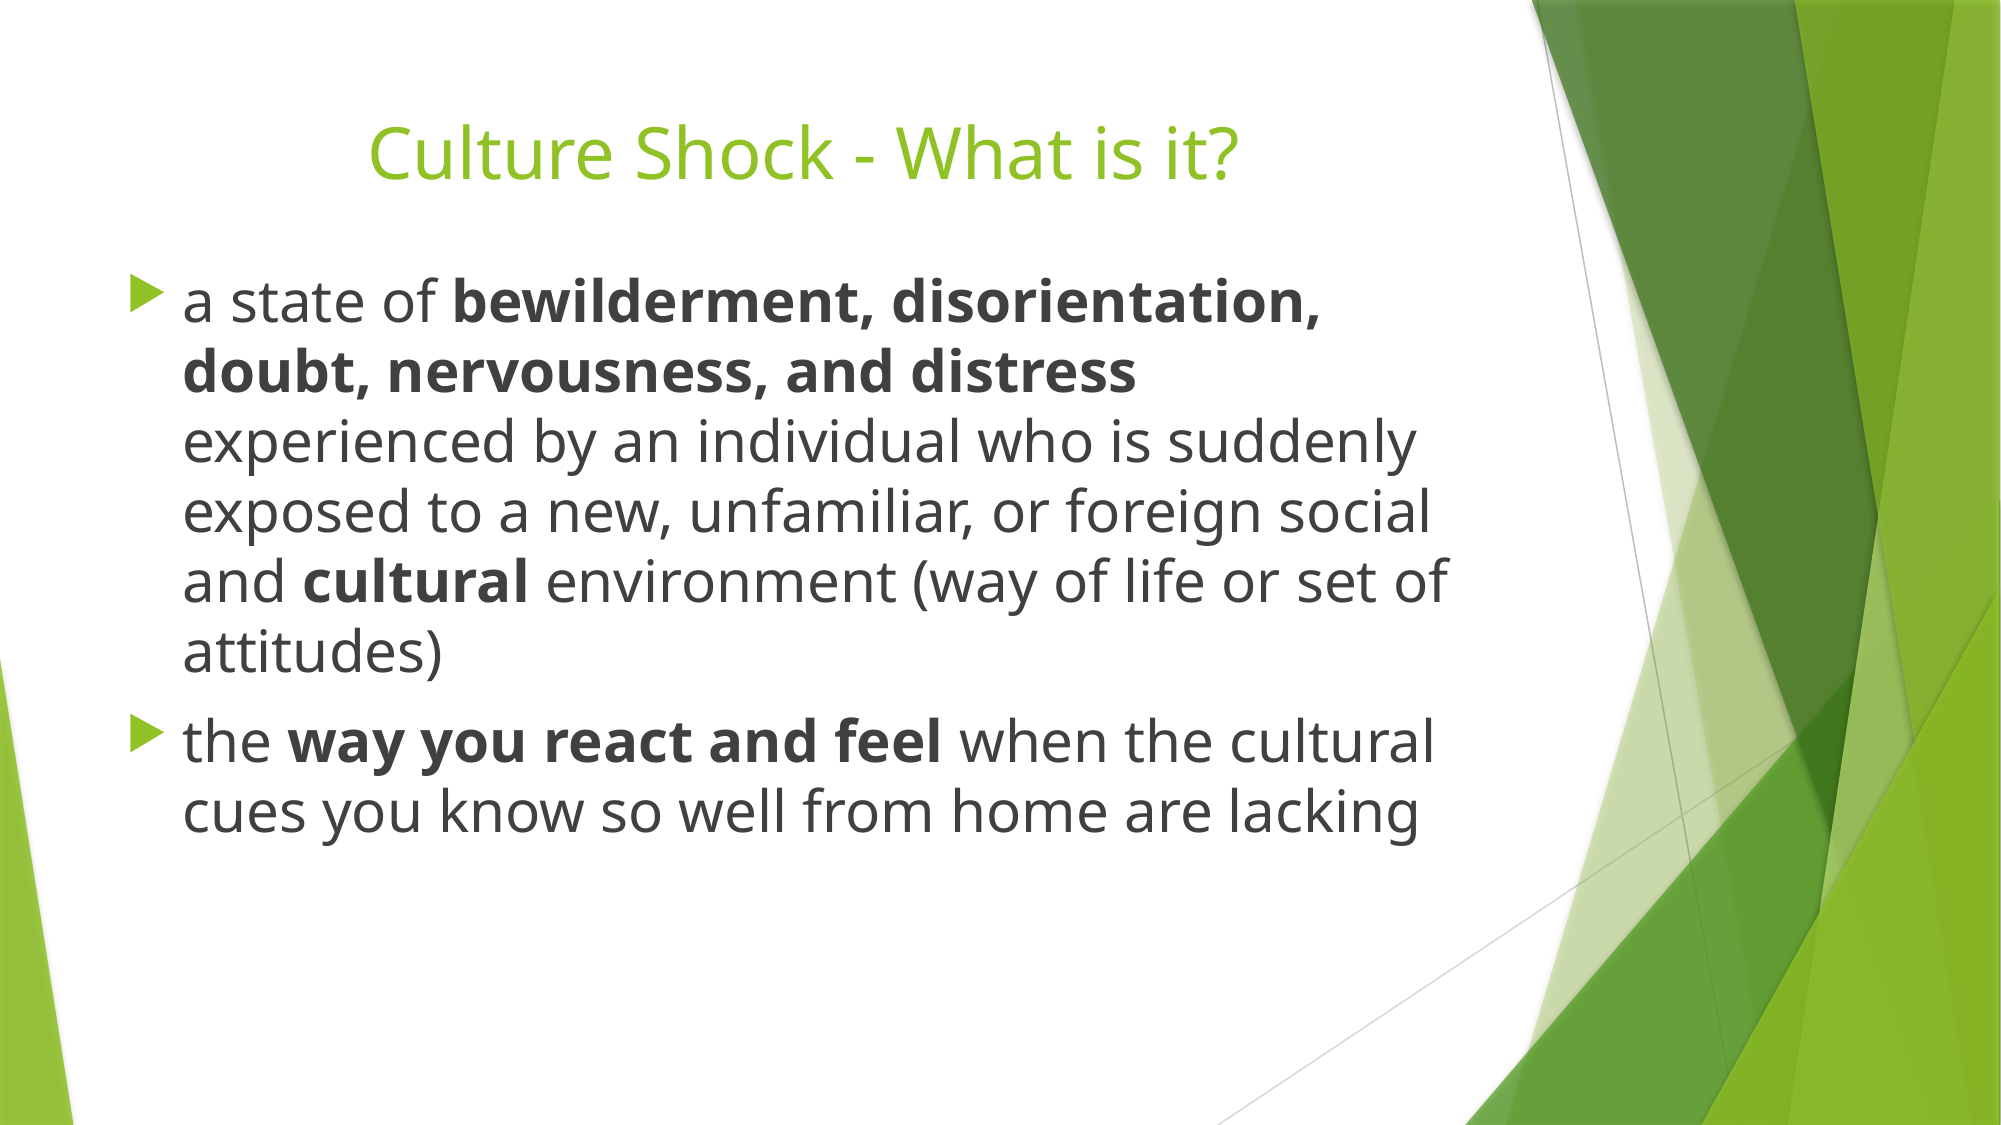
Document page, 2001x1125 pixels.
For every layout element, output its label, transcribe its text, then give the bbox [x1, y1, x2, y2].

text_box Culture Shock - What is it? [98, 99, 1509, 202]
title [111, 99, 1522, 232]
text_box a state of bewilderment, disorientation, doubt, nervousness, and distress experienced by an individual who is suddenly exposed to a new, unfamiliar, or foreign social and cultural environment (way of life or set of attitudes) the way you react and feel when the cultural cues you know so well from home are lacking [111, 257, 1496, 894]
